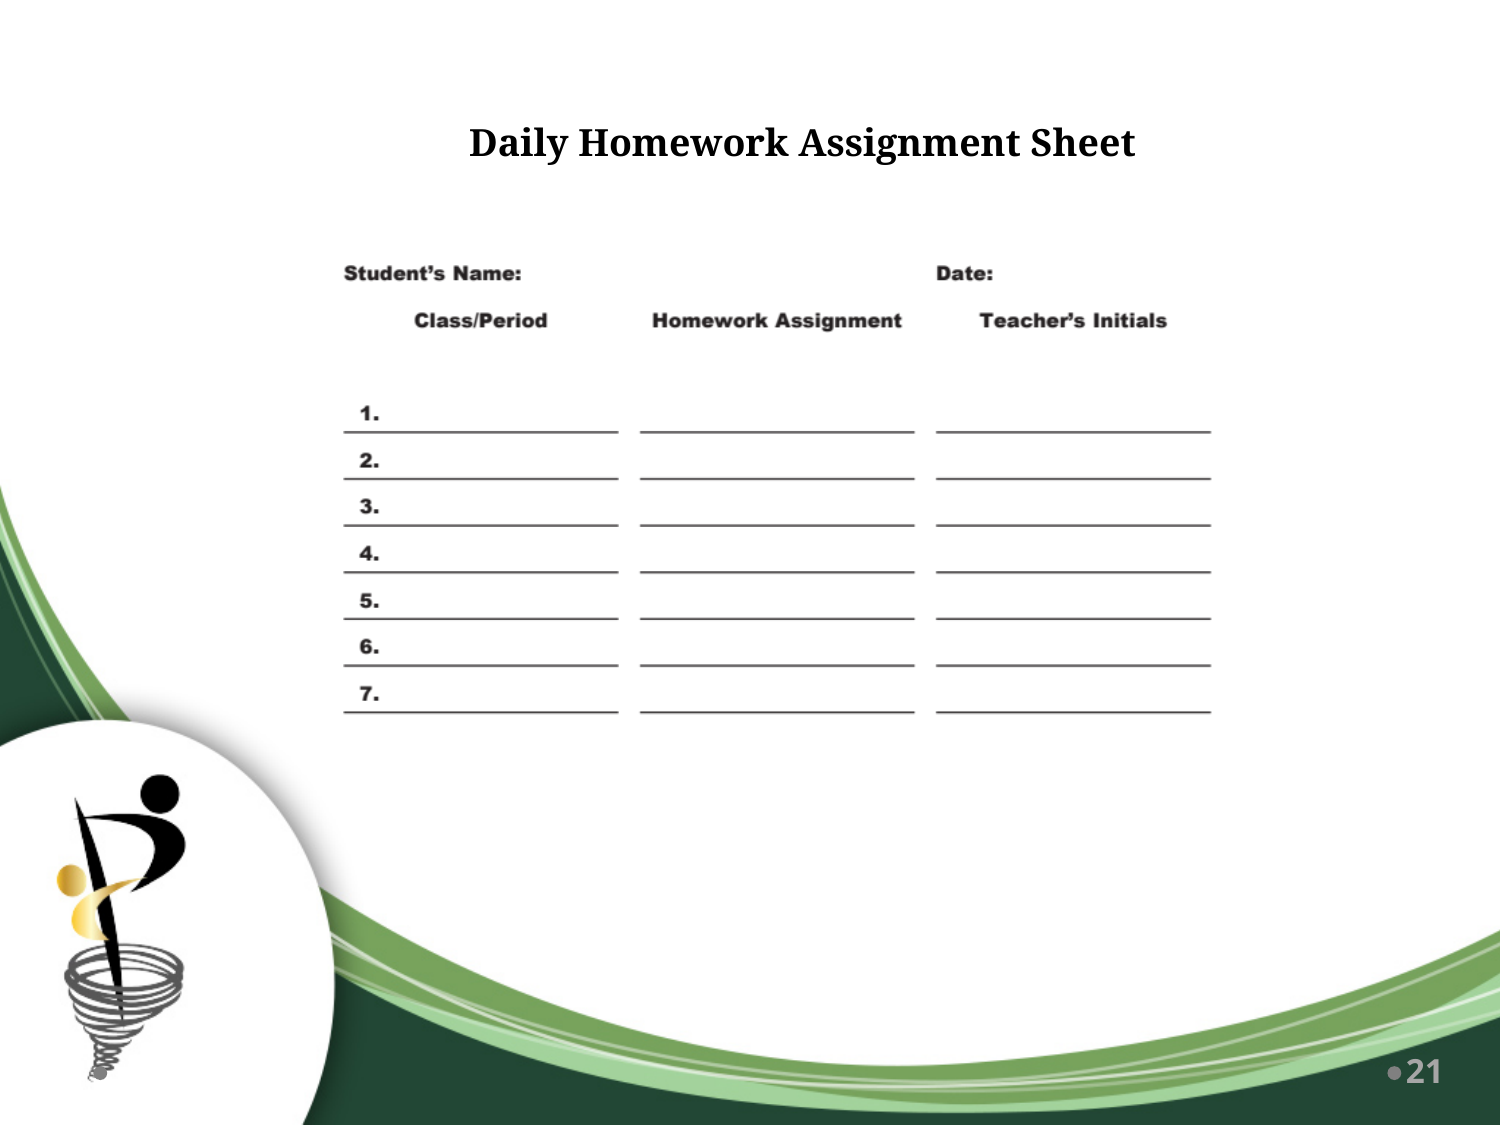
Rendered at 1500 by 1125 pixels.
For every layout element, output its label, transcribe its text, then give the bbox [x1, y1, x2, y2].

slide_number 21 [1401, 1042, 1494, 1103]
text_box Daily Homework Assignment Sheet [454, 111, 1152, 172]
picture [0, 0, 1500, 1125]
